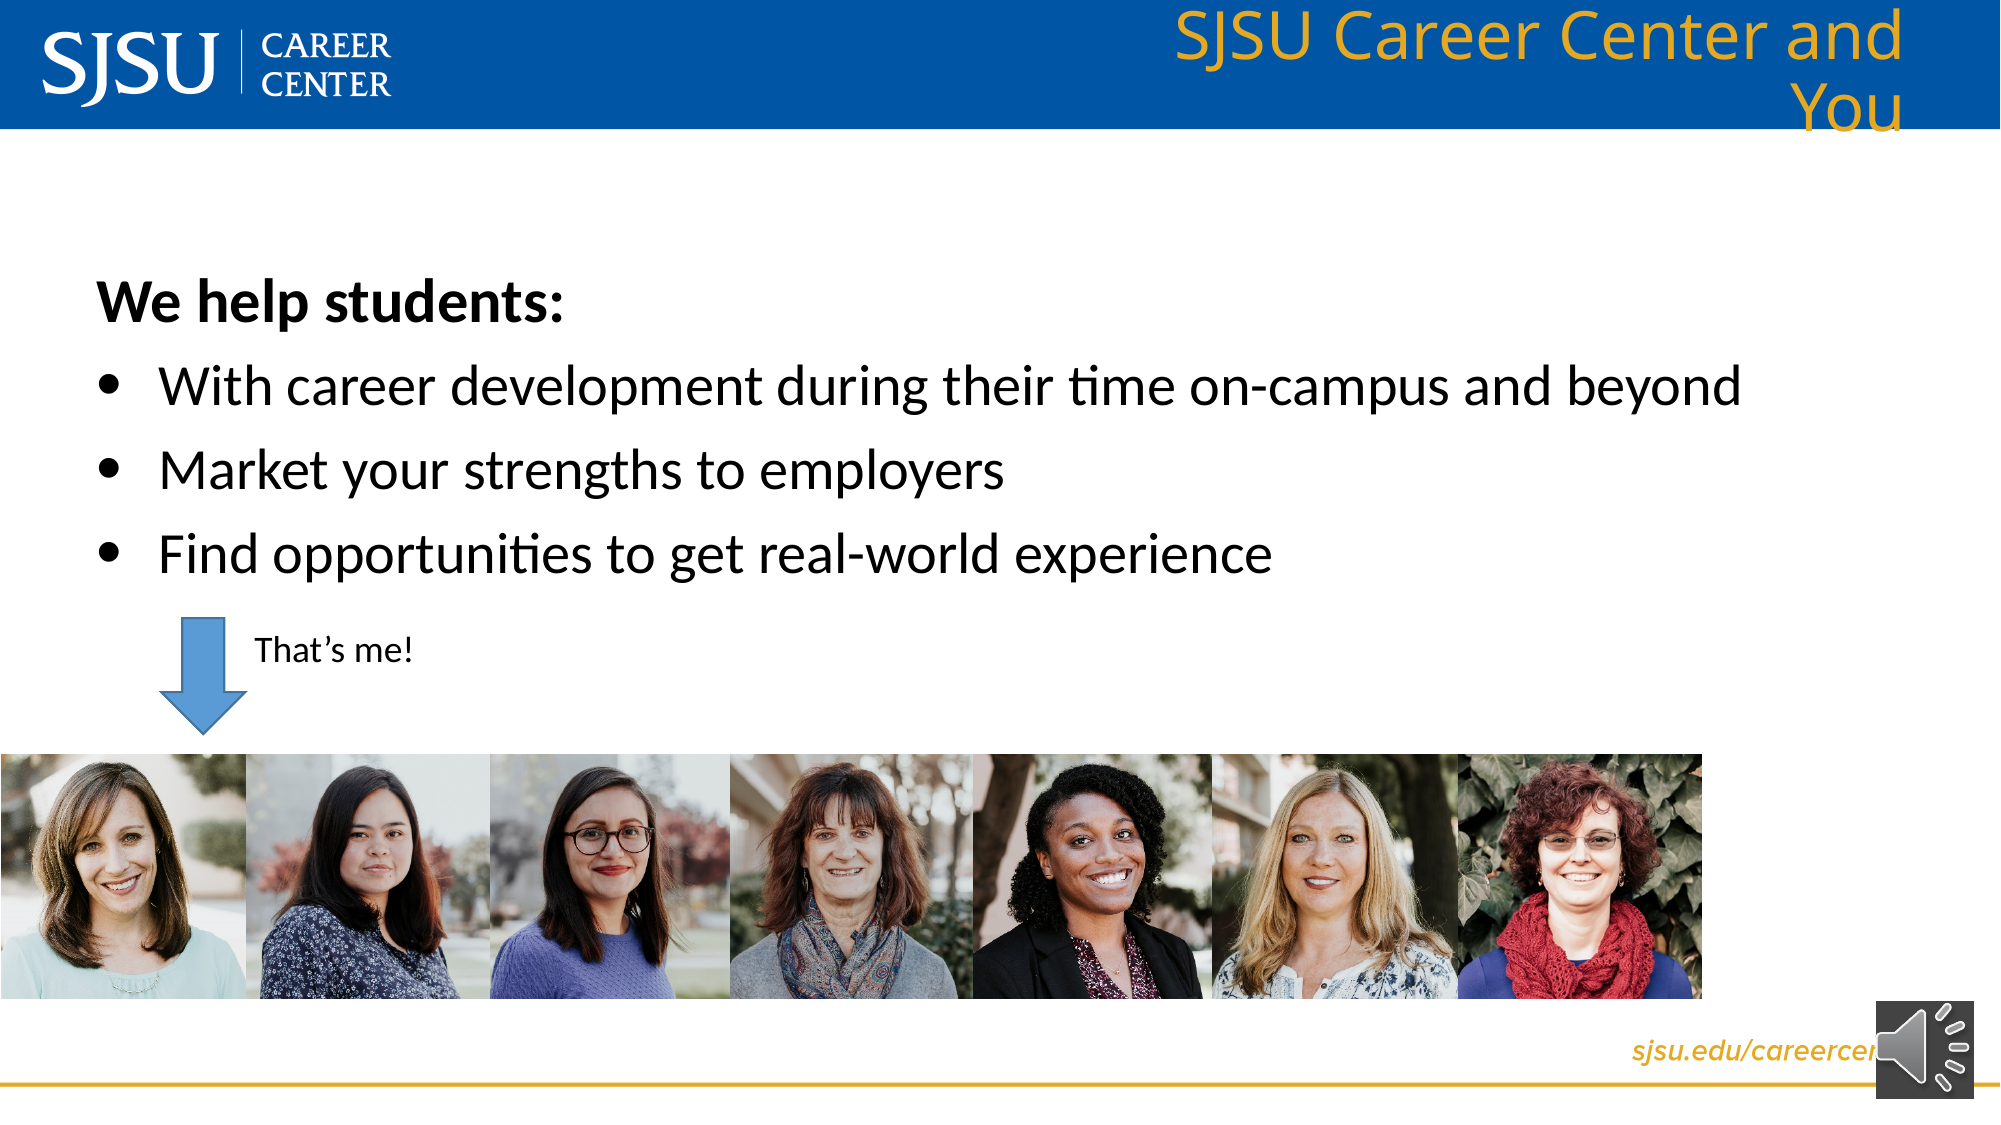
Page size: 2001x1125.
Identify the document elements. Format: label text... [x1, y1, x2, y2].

text_box [158, 617, 248, 736]
title SJSU Career Center and You [1053, 39, 1922, 108]
text_box That’s me! [239, 618, 608, 678]
list We help students: With career development during their time on-campus and beyond Market your strengths to employers Find opportunities to get real-world experience [68, 240, 1888, 691]
picture [0, 0, 2001, 1125]
